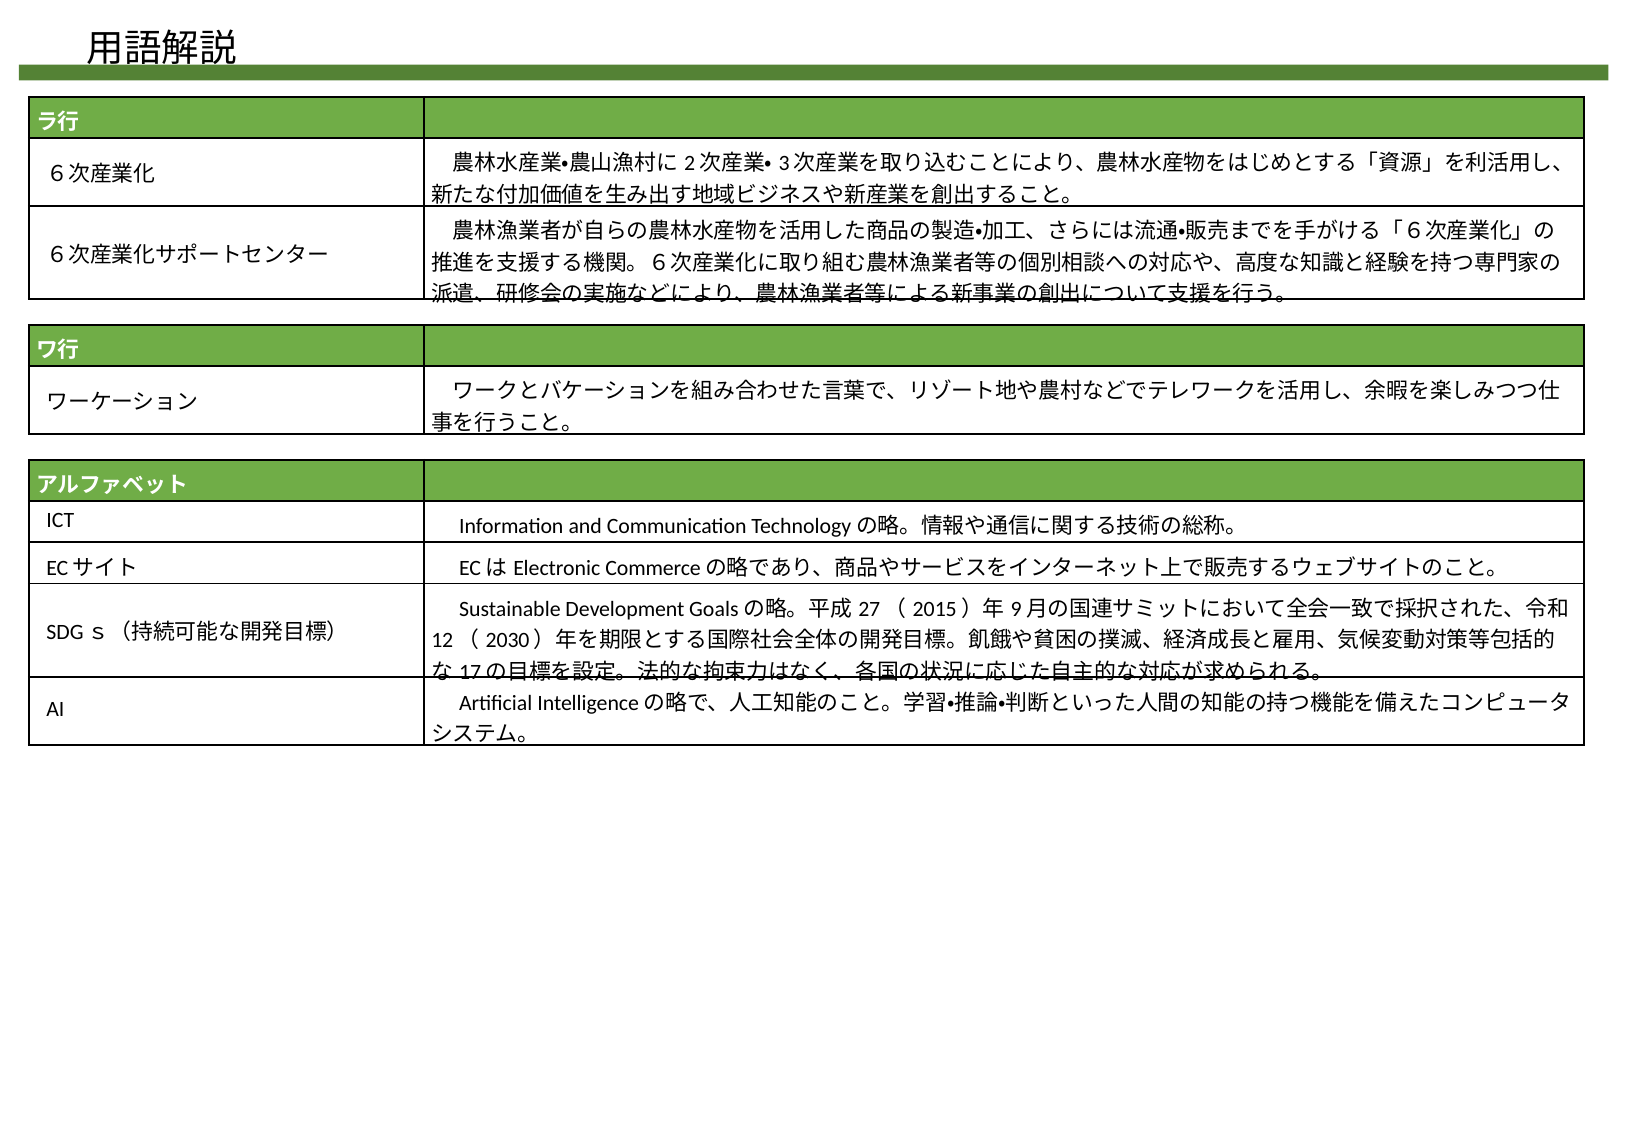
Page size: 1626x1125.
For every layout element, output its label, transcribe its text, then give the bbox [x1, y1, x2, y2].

table_cell ICT [30, 502, 423, 541]
table_header [425, 98, 1583, 137]
table_cell ６次産業化サポートセンター [30, 207, 423, 298]
table_cell ワークとバケーションを組み合わせた言葉で、リゾート地や農村などでテレワークを活用し、余暇を楽しみつつ仕事を行うこと。 [425, 367, 1583, 433]
table_cell ECはElectronic Commerceの略であり、商品やサービスをインターネット上で販売するウェブサイトのこと。 [425, 543, 1583, 583]
table_cell 農林漁業者が自らの農林水産物を活用した商品の製造・加工、さらには流通・販売までを手がける「６次産業化」の推進を支援する機関。６次産業化に取り組む農林漁業者等の個別相談への対応や、高度な知識と経験を持つ専門家の派遣、研修会の実施などにより、農林漁業者等による新事業の創出について支援を行う。 [425, 207, 1583, 298]
table_header アルファベット [30, 461, 423, 500]
text_box [18, 64, 1609, 81]
table_cell SDGｓ（持続可能な開発目標） [30, 584, 423, 676]
table_cell AI [30, 678, 423, 744]
table_header [425, 326, 1583, 365]
table_cell 農林水産業・農山漁村に2次産業・3次産業を取り込むことにより、農林水産物をはじめとする「資源」を利活用し、新たな付加価値を生み出す地域ビジネスや新産業を創出すること。 [425, 139, 1583, 205]
table_header [425, 461, 1583, 500]
table_cell Information and Communication Technologyの略。情報や通信に関する技術の総称。 [425, 502, 1583, 541]
table_header ラ行 [30, 98, 423, 137]
table_cell ワーケーション [30, 367, 423, 433]
table_cell ６次産業化 [30, 139, 423, 205]
table_header ワ行 [30, 326, 423, 365]
table_cell Artificial Intelligenceの略で、人工知能のこと。学習・推論・判断といった人間の知能の持つ機能を備えたコンピュータシステム。 [425, 678, 1583, 744]
table_cell Sustainable Development Goalsの略。平成27（2015）年9月の国連サミットにおいて全会一致で採択された、令和12（2030）年を期限とする国際社会全体の開発目標。飢餓や貧困の撲滅、経済成長と雇用、気候変動対策等包括的な17の目標を設定。法的な拘束力はなく、各国の状況に応じた自主的な対応が求められる。 [425, 584, 1583, 676]
table_cell ECサイト [30, 543, 423, 583]
text_box 用語解説 [0, 0, 1355, 70]
